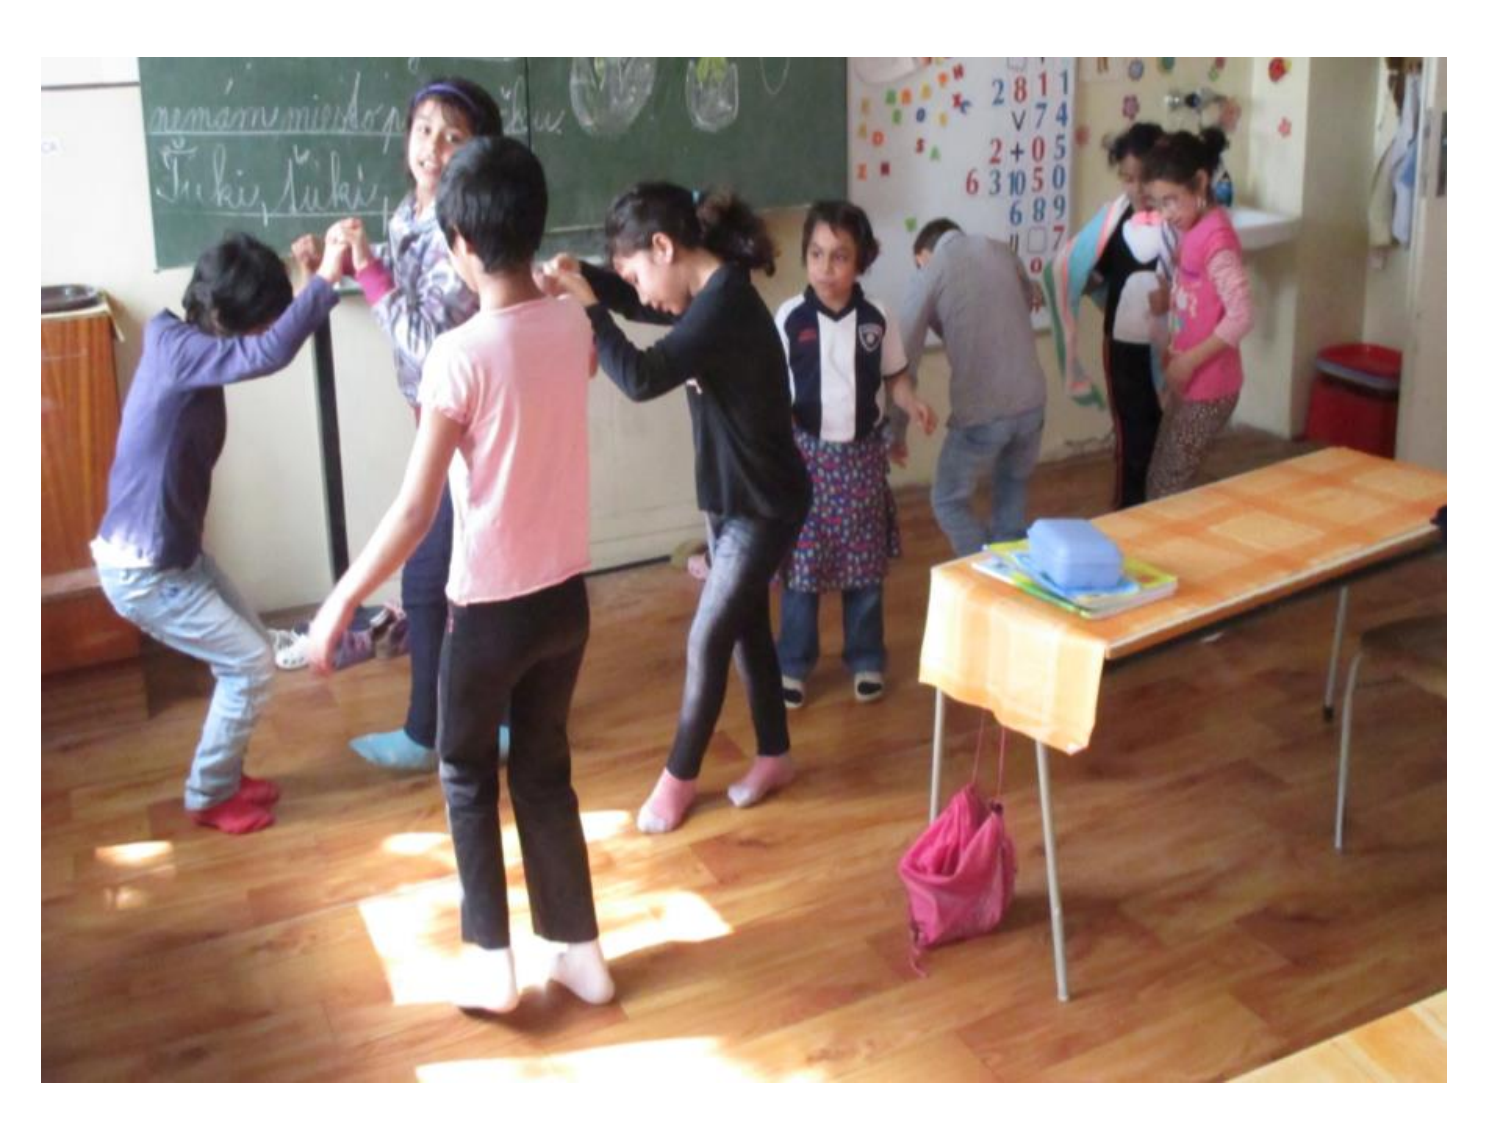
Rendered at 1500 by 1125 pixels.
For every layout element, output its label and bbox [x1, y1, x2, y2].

list [41, 57, 1448, 1083]
